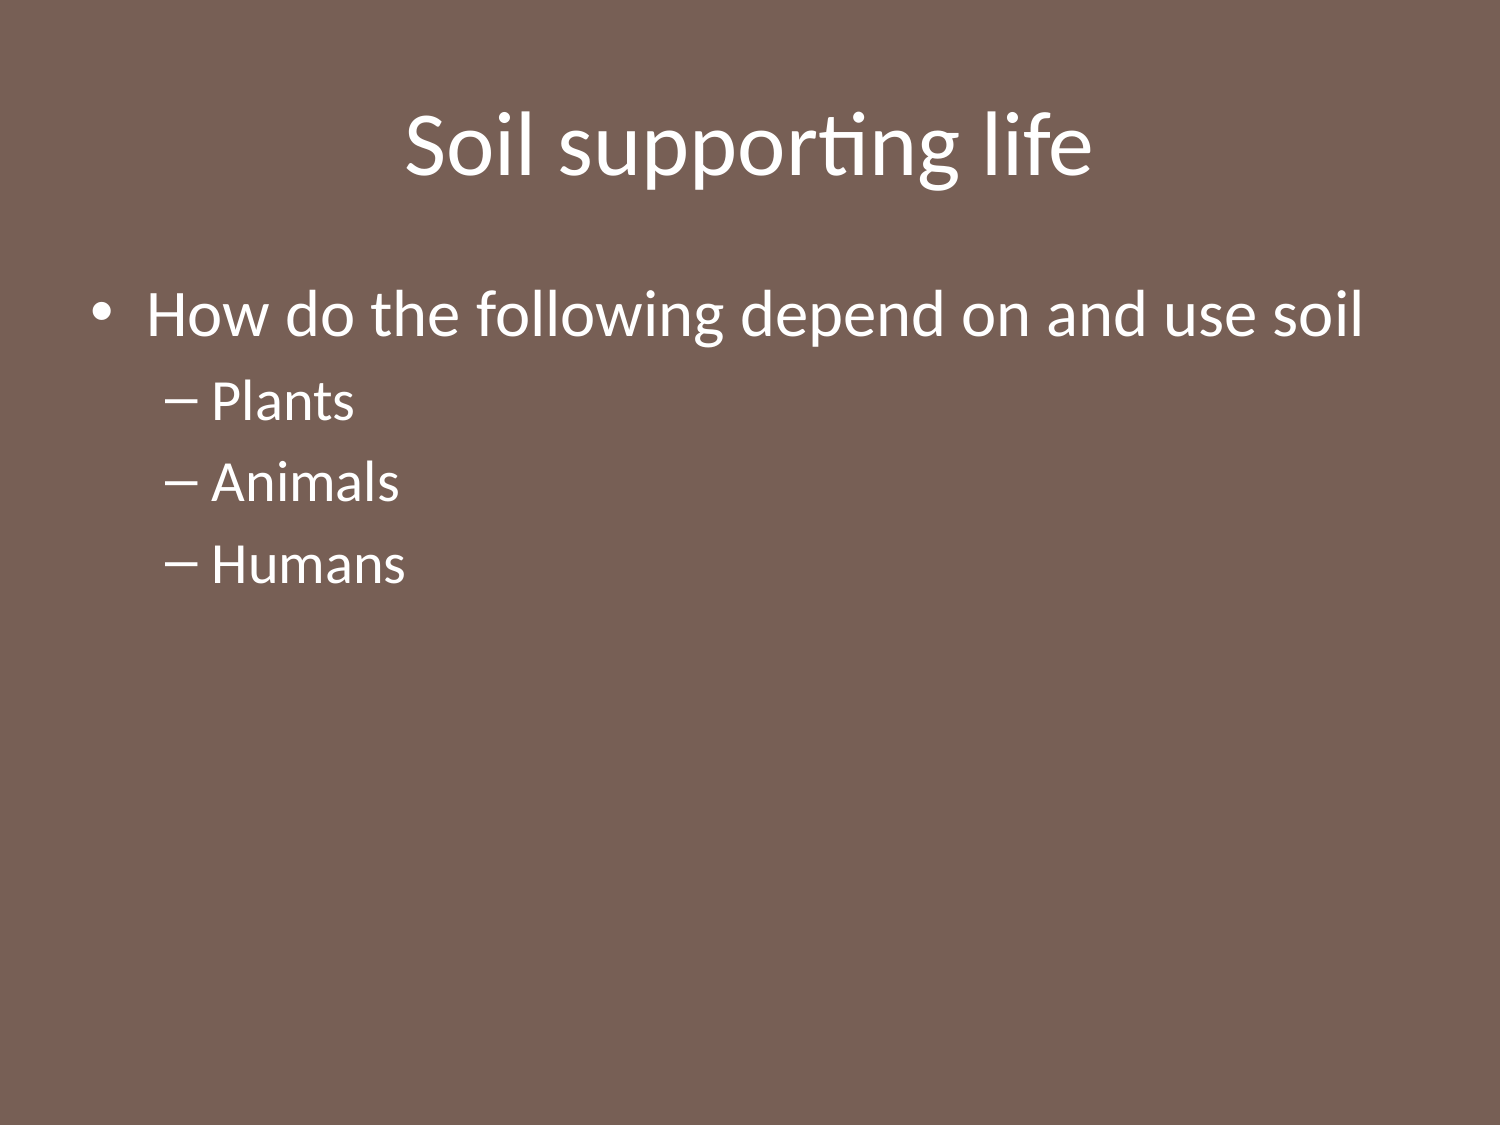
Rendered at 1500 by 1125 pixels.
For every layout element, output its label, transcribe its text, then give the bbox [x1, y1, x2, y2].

title Soil supporting life [75, 45, 1425, 233]
list How do the following depend on and use soil Plants Animals Humans [75, 262, 1425, 1005]
